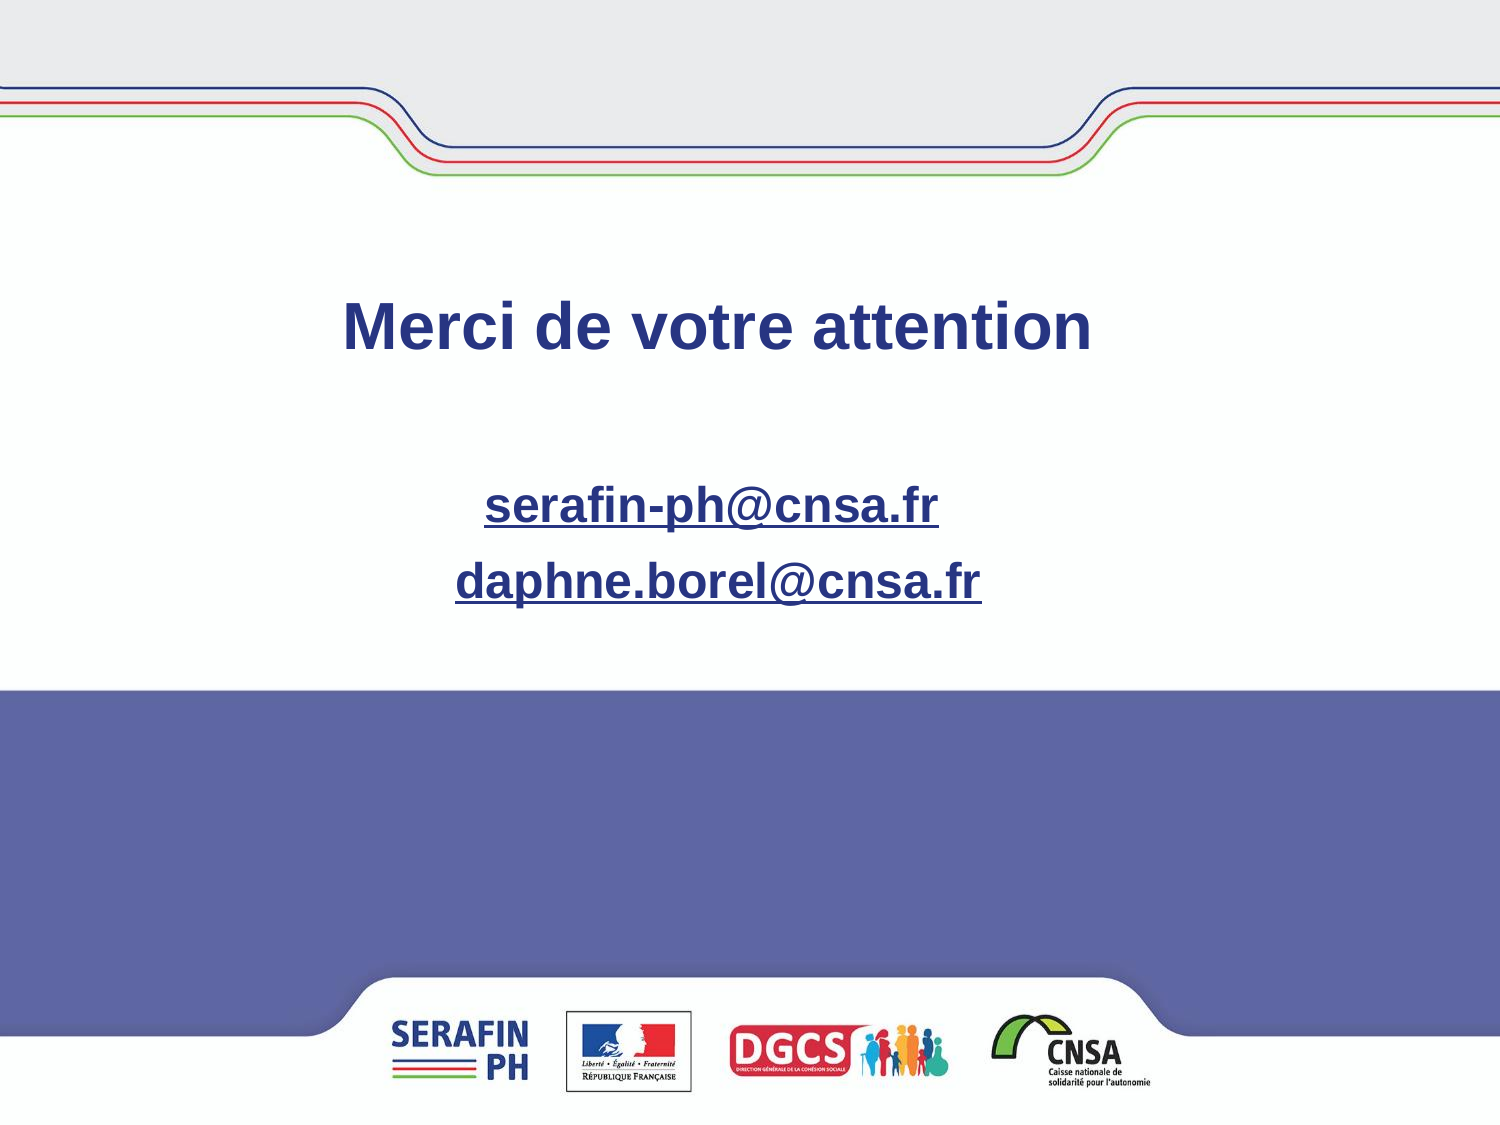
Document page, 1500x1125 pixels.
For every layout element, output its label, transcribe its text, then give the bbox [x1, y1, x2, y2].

text_box [879, 48, 1255, 244]
title [88, 199, 1412, 915]
list Merci de votre attention serafin-ph@cnsa.fr daphne.borel@cnsa.fr [57, 295, 1381, 674]
picture [0, 0, 1500, 1125]
